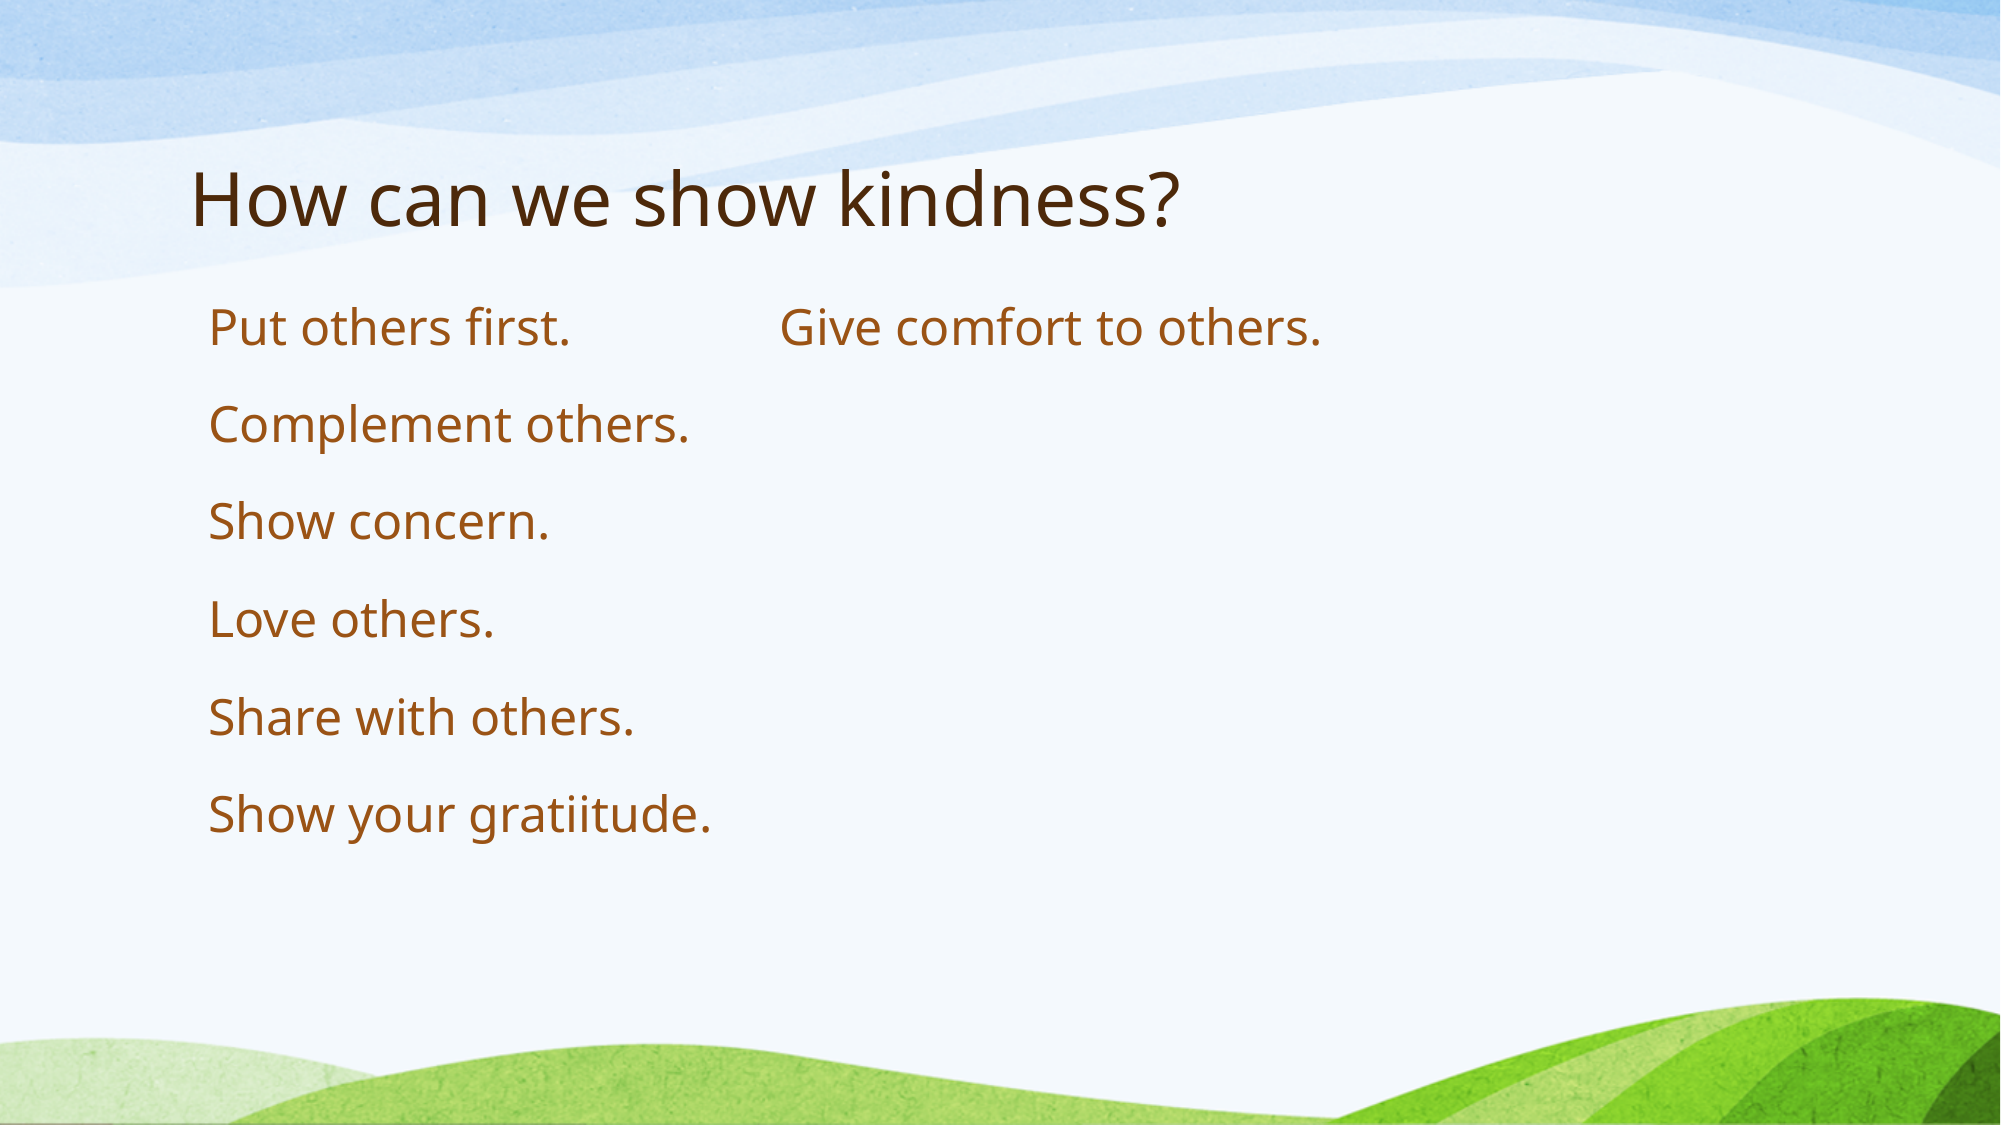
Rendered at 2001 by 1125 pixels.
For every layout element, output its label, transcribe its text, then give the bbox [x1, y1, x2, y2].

picture [0, 0, 2001, 1125]
list Put others first. Give comfort to others. Complement others. Show concern. Love others. Share with others. Show your gratiitude. [174, 287, 1825, 982]
title How can we show kindness? [174, 50, 1825, 250]
